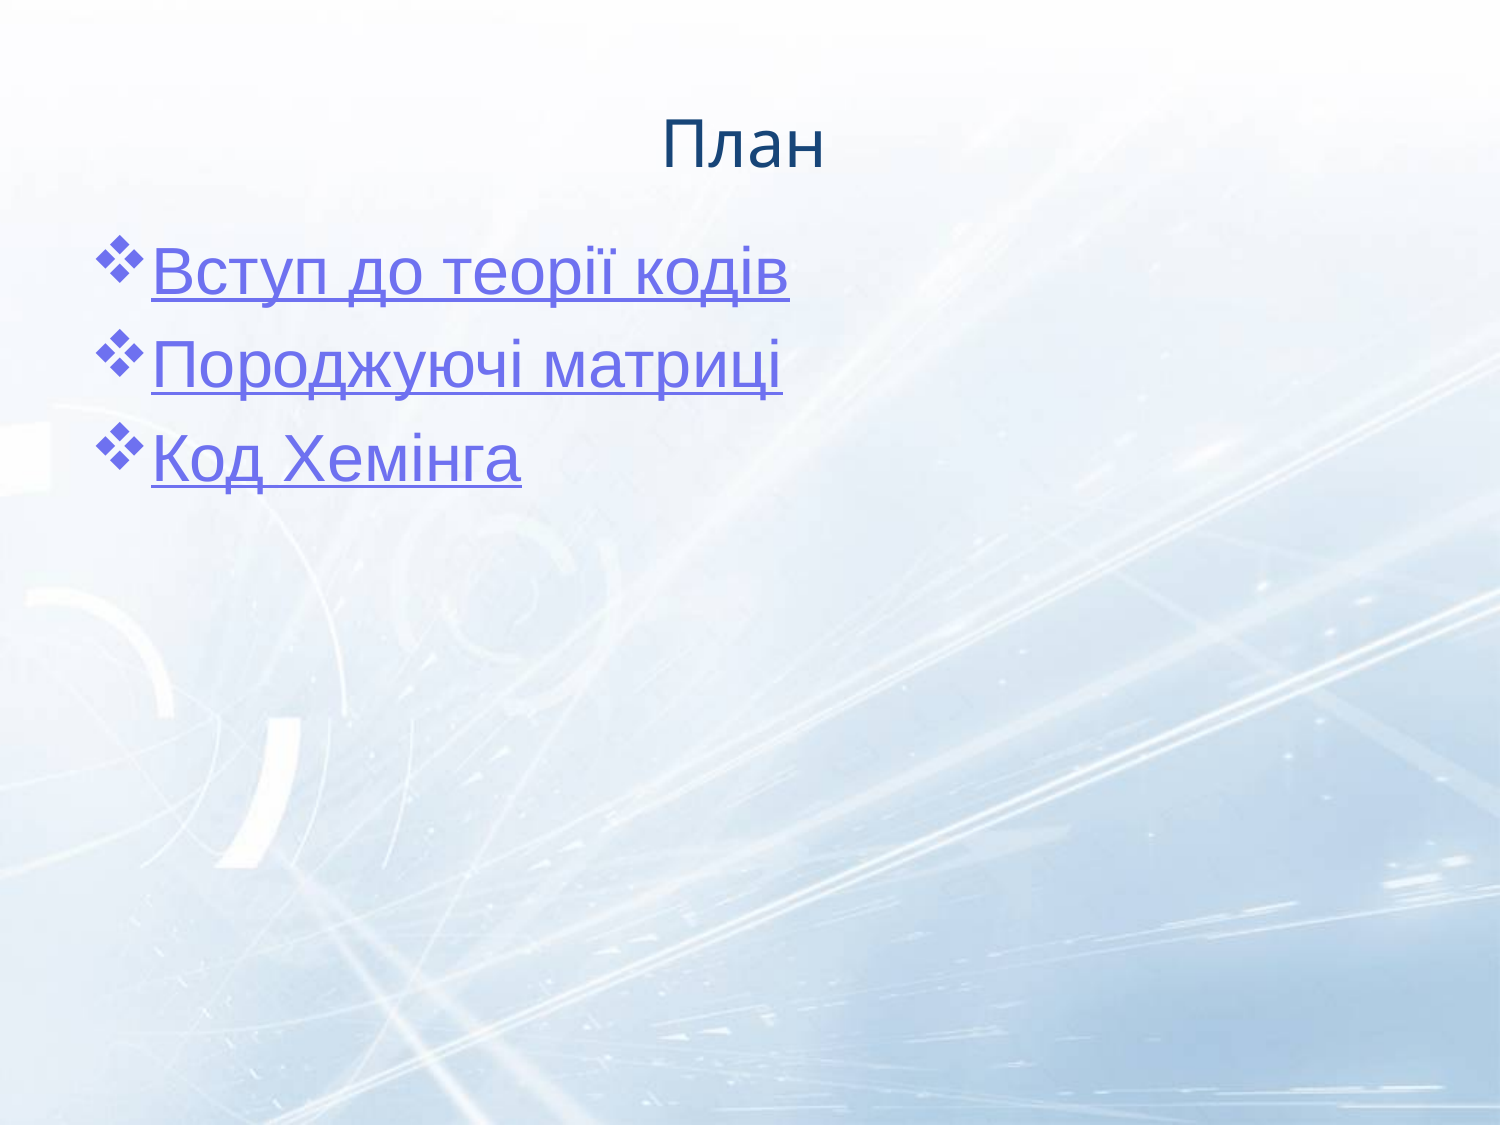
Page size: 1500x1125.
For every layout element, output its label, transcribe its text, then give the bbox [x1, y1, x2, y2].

picture [0, 0, 1500, 1125]
title План [99, 95, 1388, 188]
list Вступ до теорії кодів Породжуючі матриці Код Хемінга [75, 220, 1425, 1063]
